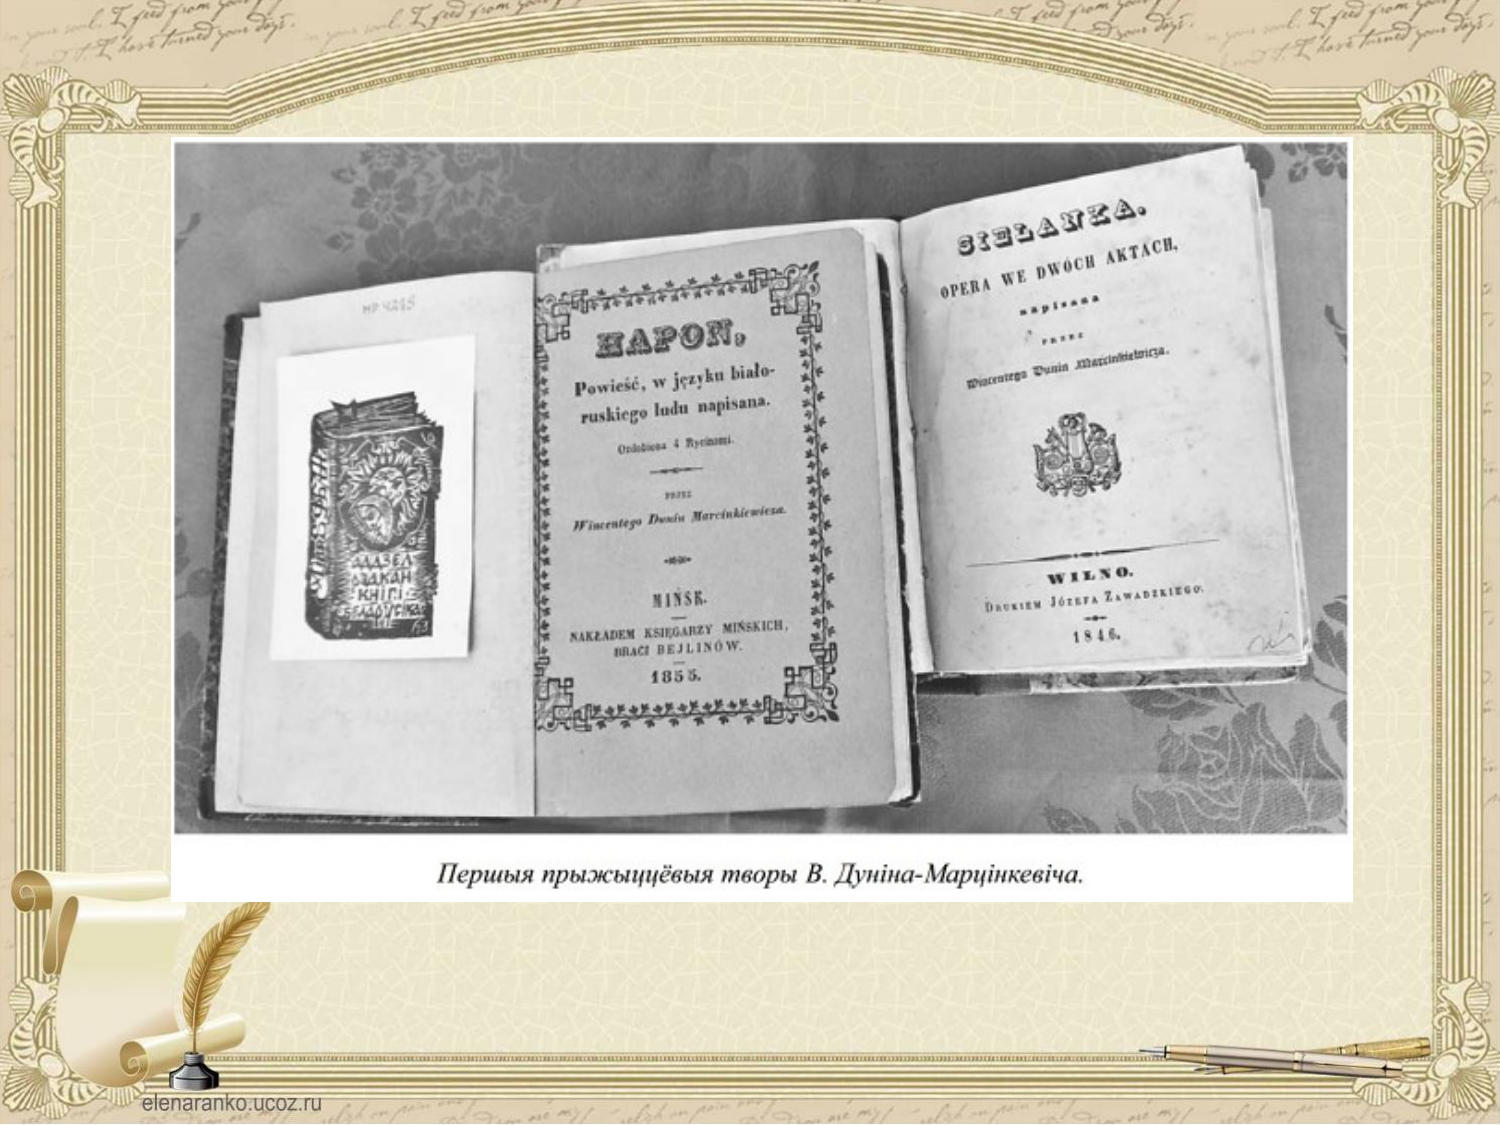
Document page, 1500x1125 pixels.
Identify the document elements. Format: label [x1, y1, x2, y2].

picture [0, 0, 1500, 1125]
list [170, 136, 1353, 902]
